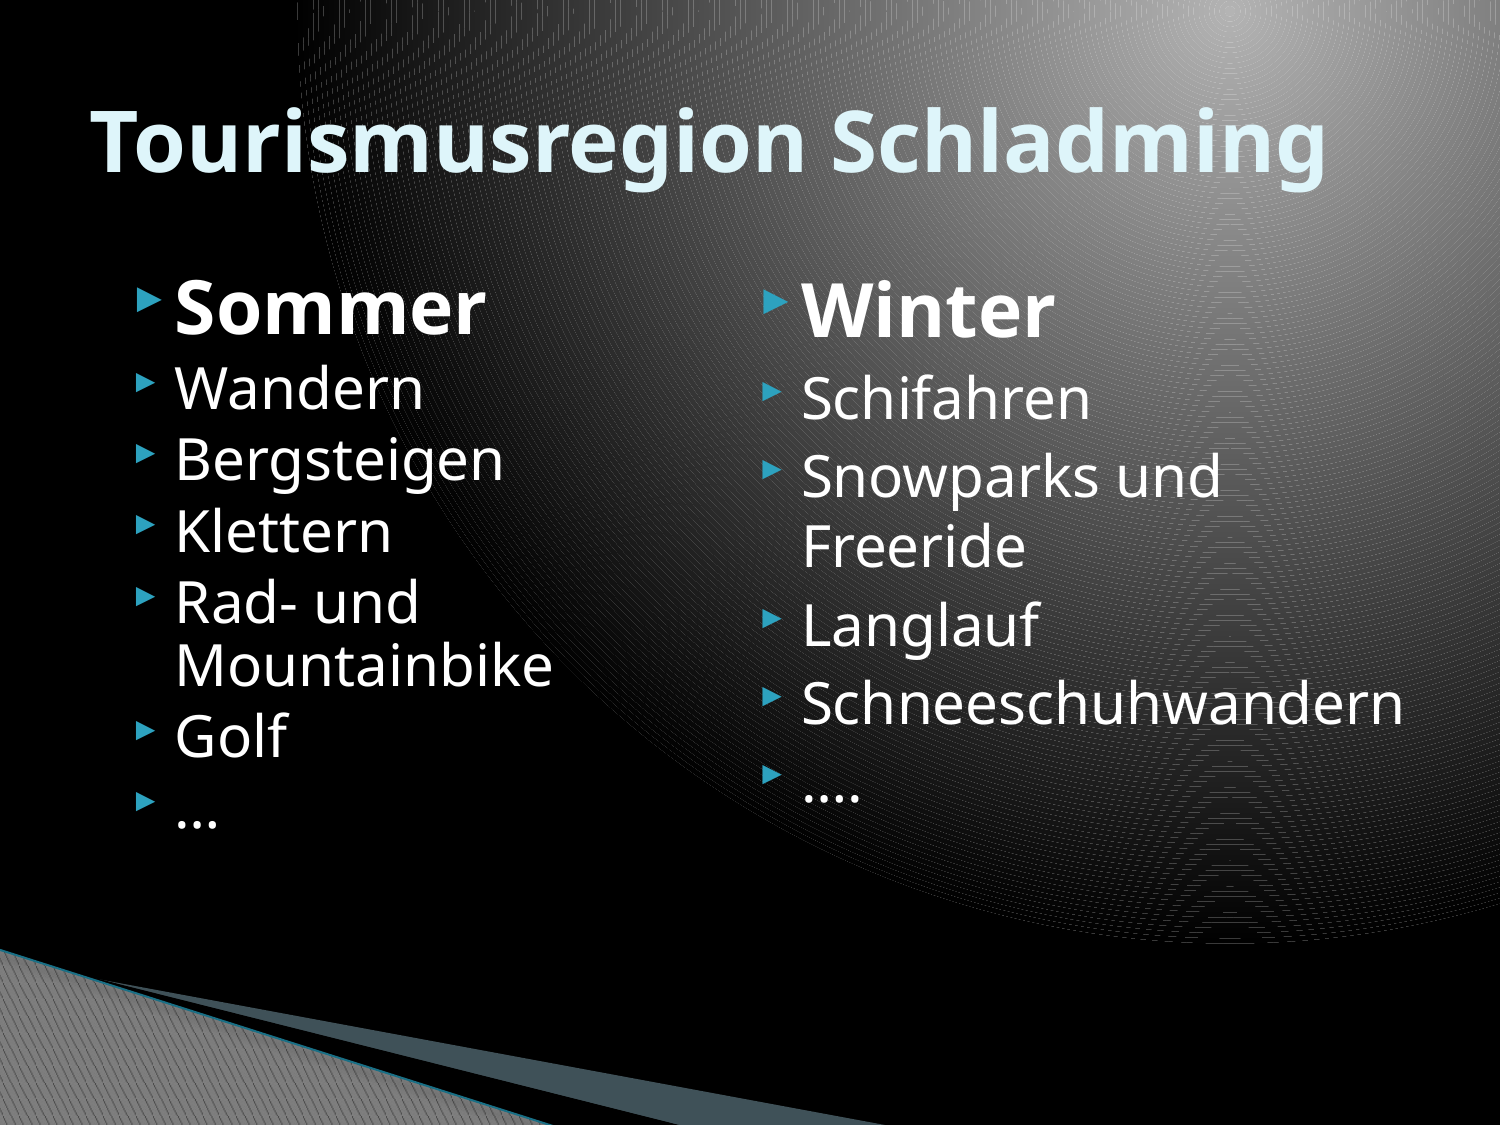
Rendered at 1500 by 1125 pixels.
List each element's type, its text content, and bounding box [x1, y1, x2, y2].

list Sommer Wandern Bergsteigen Klettern Rad- und Mountainbike Golf … [99, 262, 725, 1050]
list Winter Schifahren Snowparks und Freeride Langlauf Schneeschuhwandern …. [726, 255, 1427, 968]
picture [0, 952, 543, 1125]
title Tourismusregion Schladming [75, 45, 1425, 233]
